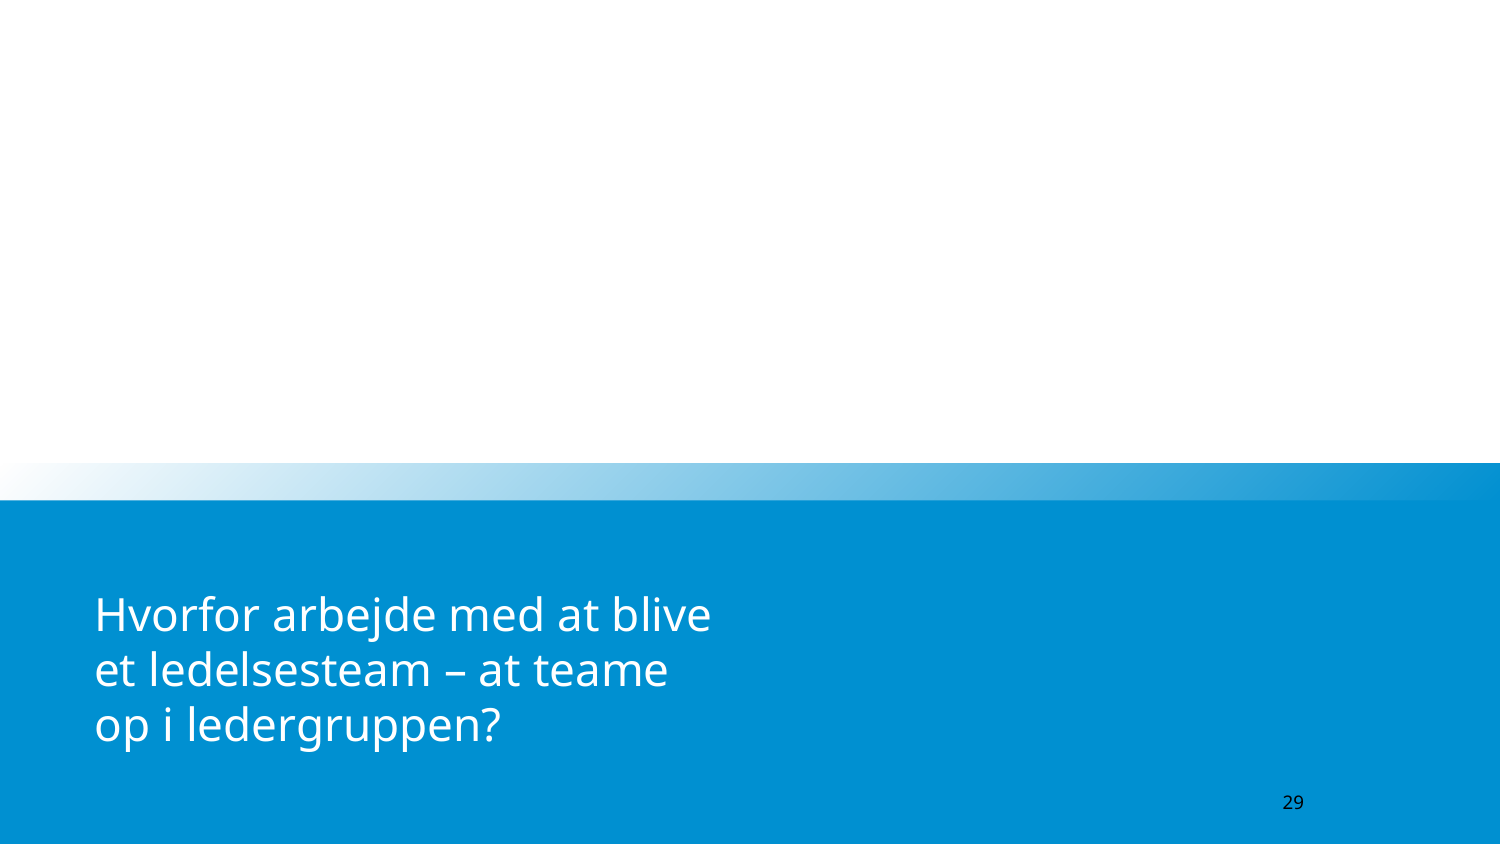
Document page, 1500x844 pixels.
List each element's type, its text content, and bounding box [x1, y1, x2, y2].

title Hvorfor arbejde med at blive et ledelsesteam – at teame op i ledergruppen? [64, 526, 750, 758]
slide_number 29 [1086, 783, 1500, 836]
